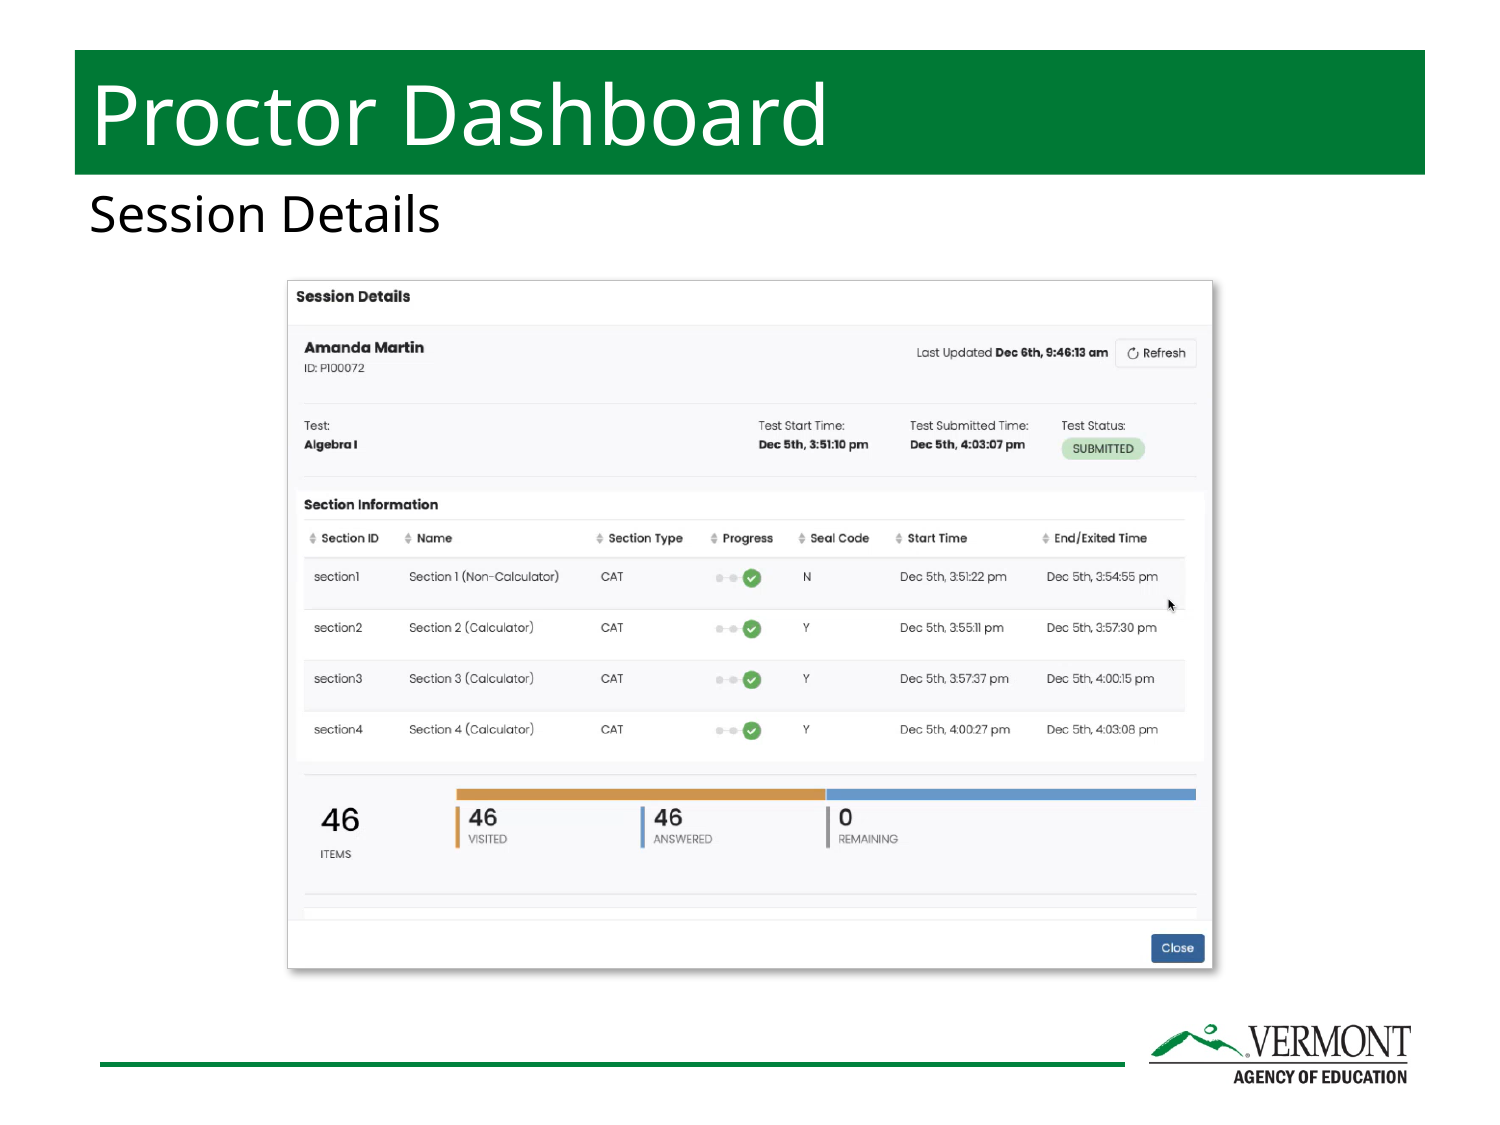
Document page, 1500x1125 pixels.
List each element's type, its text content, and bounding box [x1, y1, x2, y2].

picture [1149, 1024, 1411, 1101]
text_box Session Details [74, 174, 1425, 250]
text_box Proctor Dashboard [74, 50, 1425, 174]
picture [286, 280, 1213, 970]
